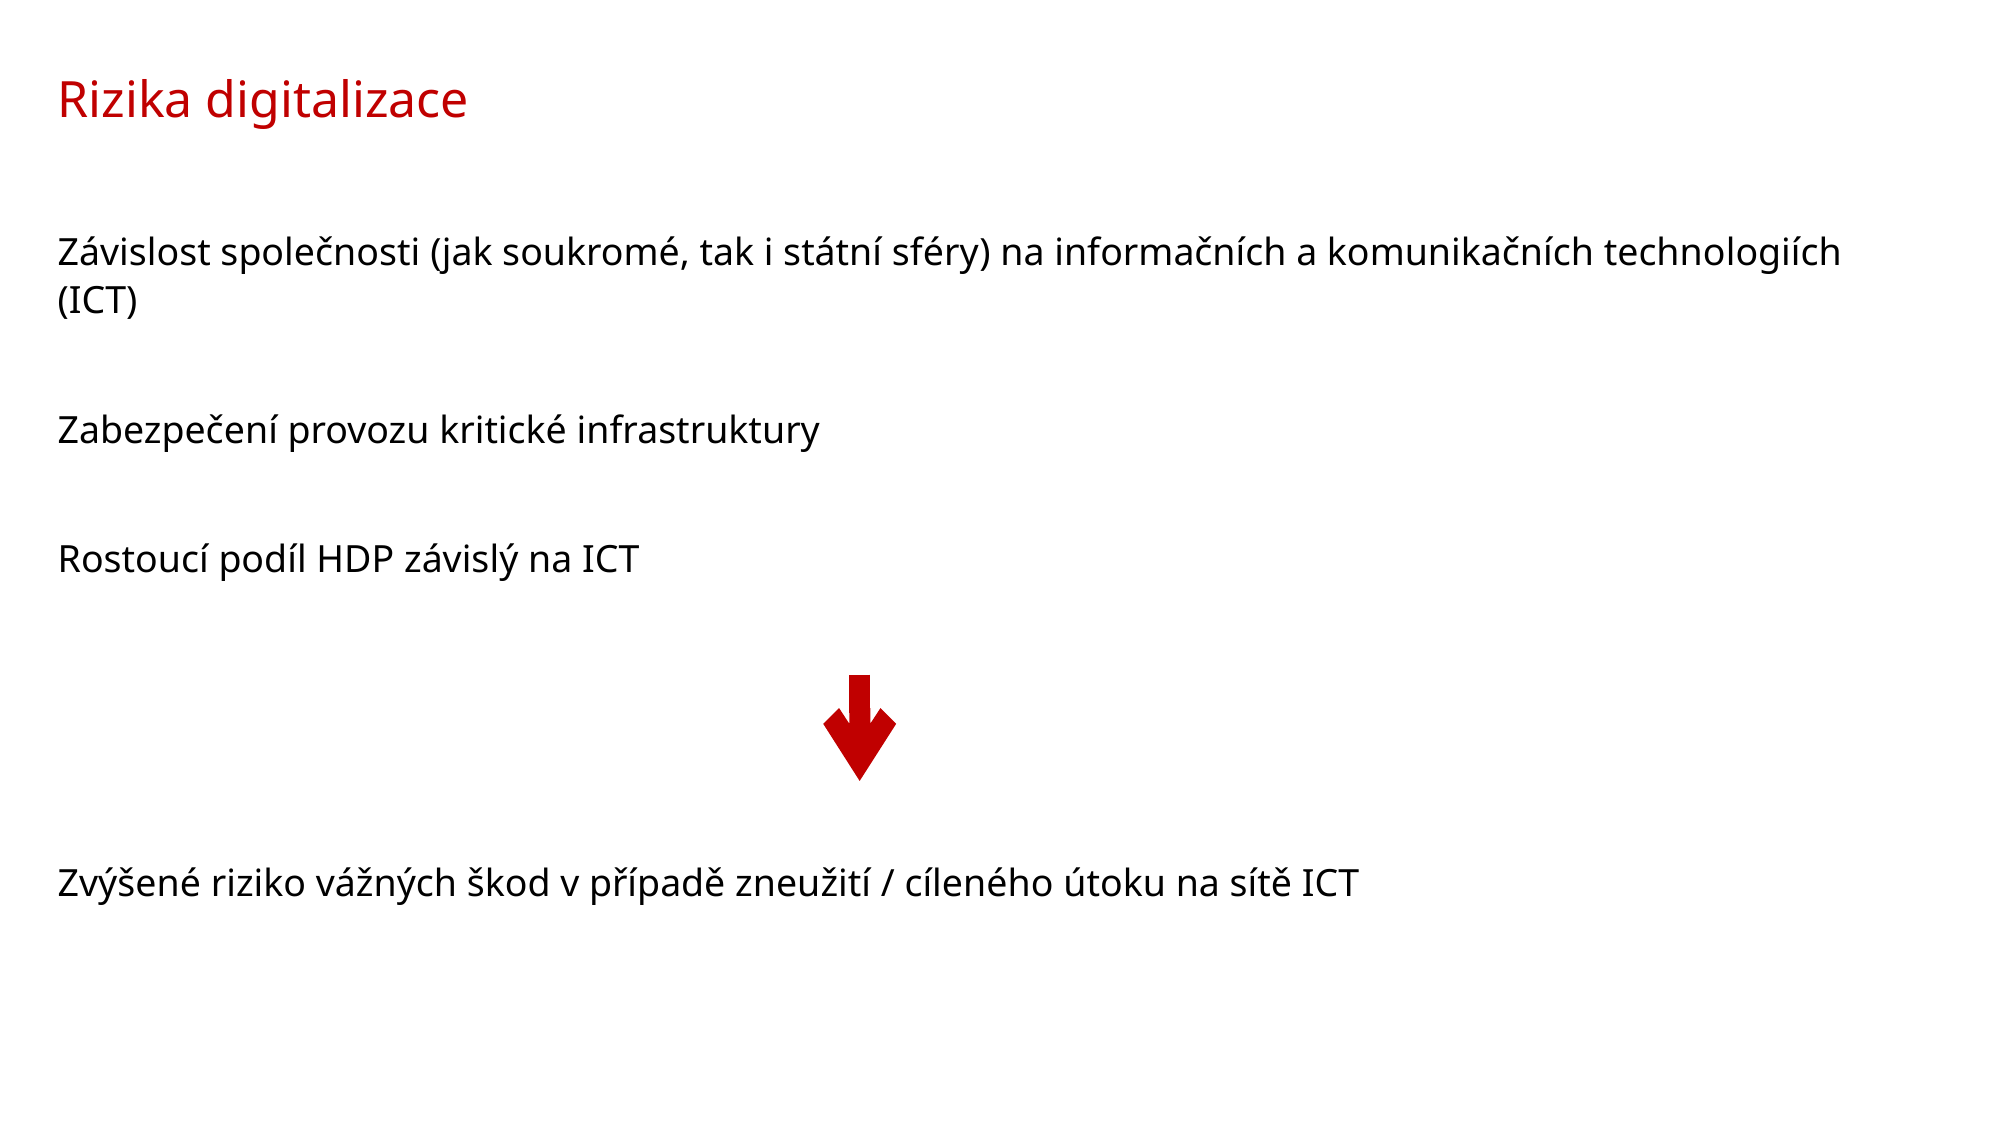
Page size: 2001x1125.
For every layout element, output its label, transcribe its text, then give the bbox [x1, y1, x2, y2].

text_box Rizika digitalizace Závislost společnosti (jak soukromé, tak i státní sféry) na informačních a komunikačních technologiích (ICT) Zabezpečení provozu kritické infrastruktury Rostoucí podíl HDP závislý na ICT Zvýšené riziko vážných škod v případě zneužití / cíleného útoku na sítě ICT [42, 55, 1935, 1042]
